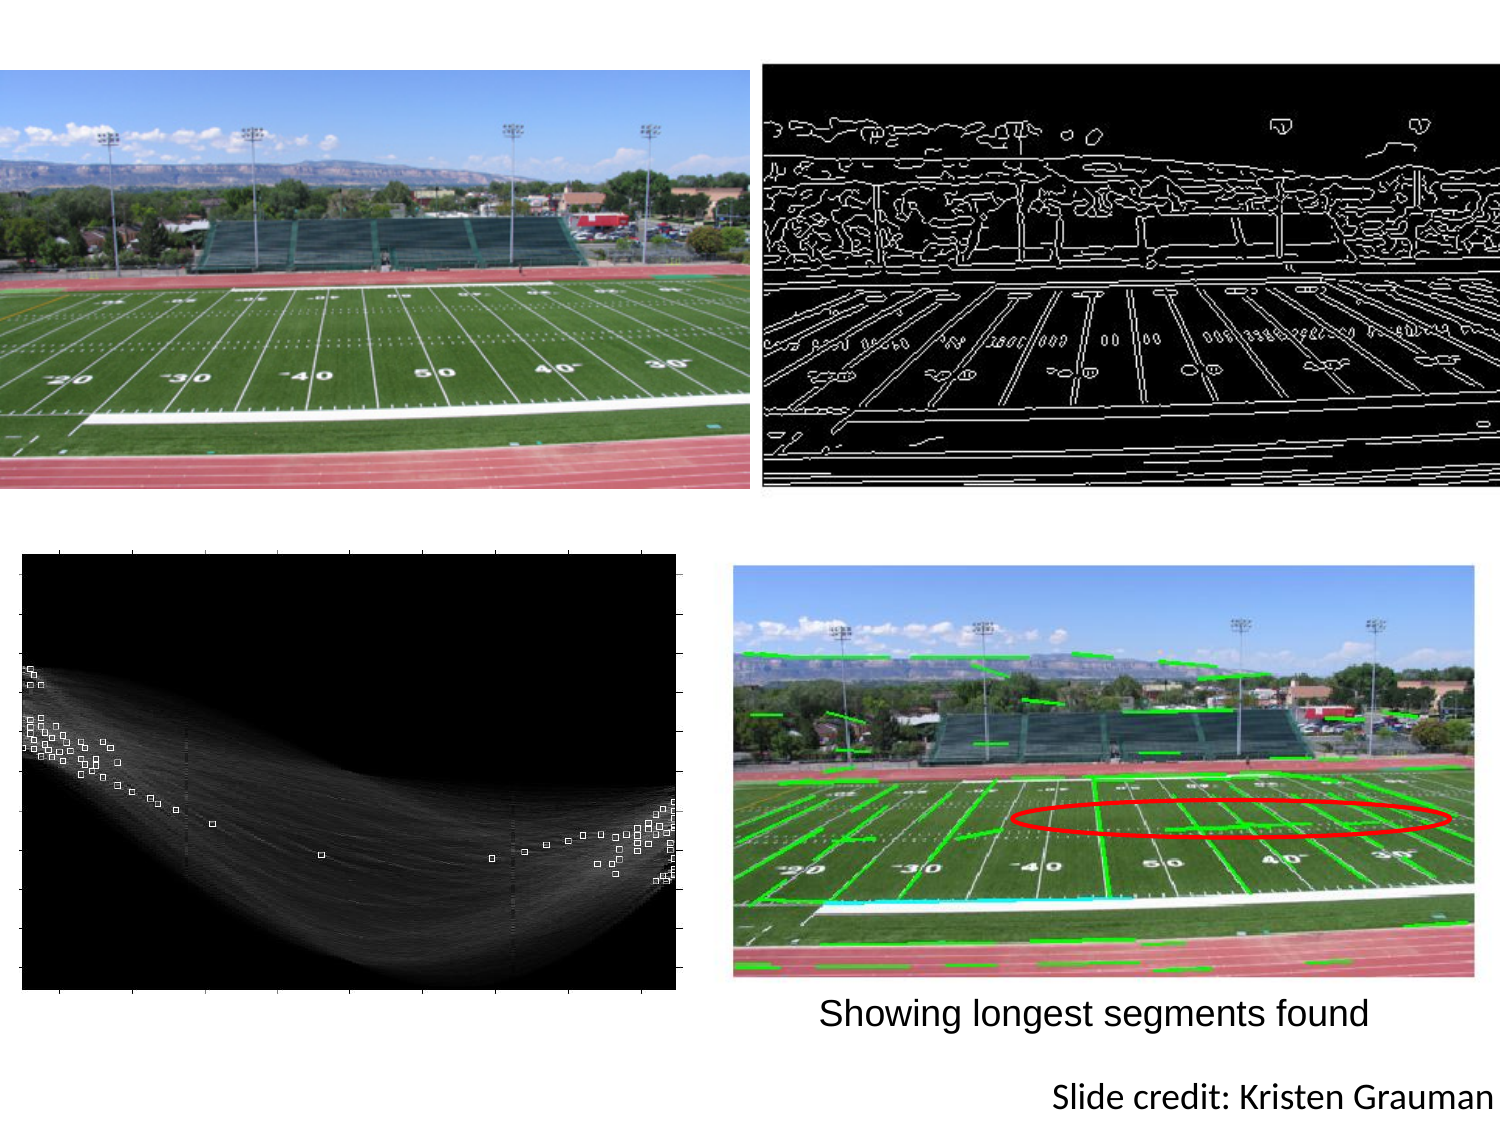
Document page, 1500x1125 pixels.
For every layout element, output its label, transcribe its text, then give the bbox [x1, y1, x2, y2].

picture [700, 550, 1500, 989]
text_box Slide credit: Kristen Grauman [1037, 1064, 1500, 1125]
picture [0, 70, 751, 489]
picture [18, 550, 686, 994]
picture [755, 46, 1500, 503]
text_box Showing longest segments found [803, 997, 1463, 1042]
